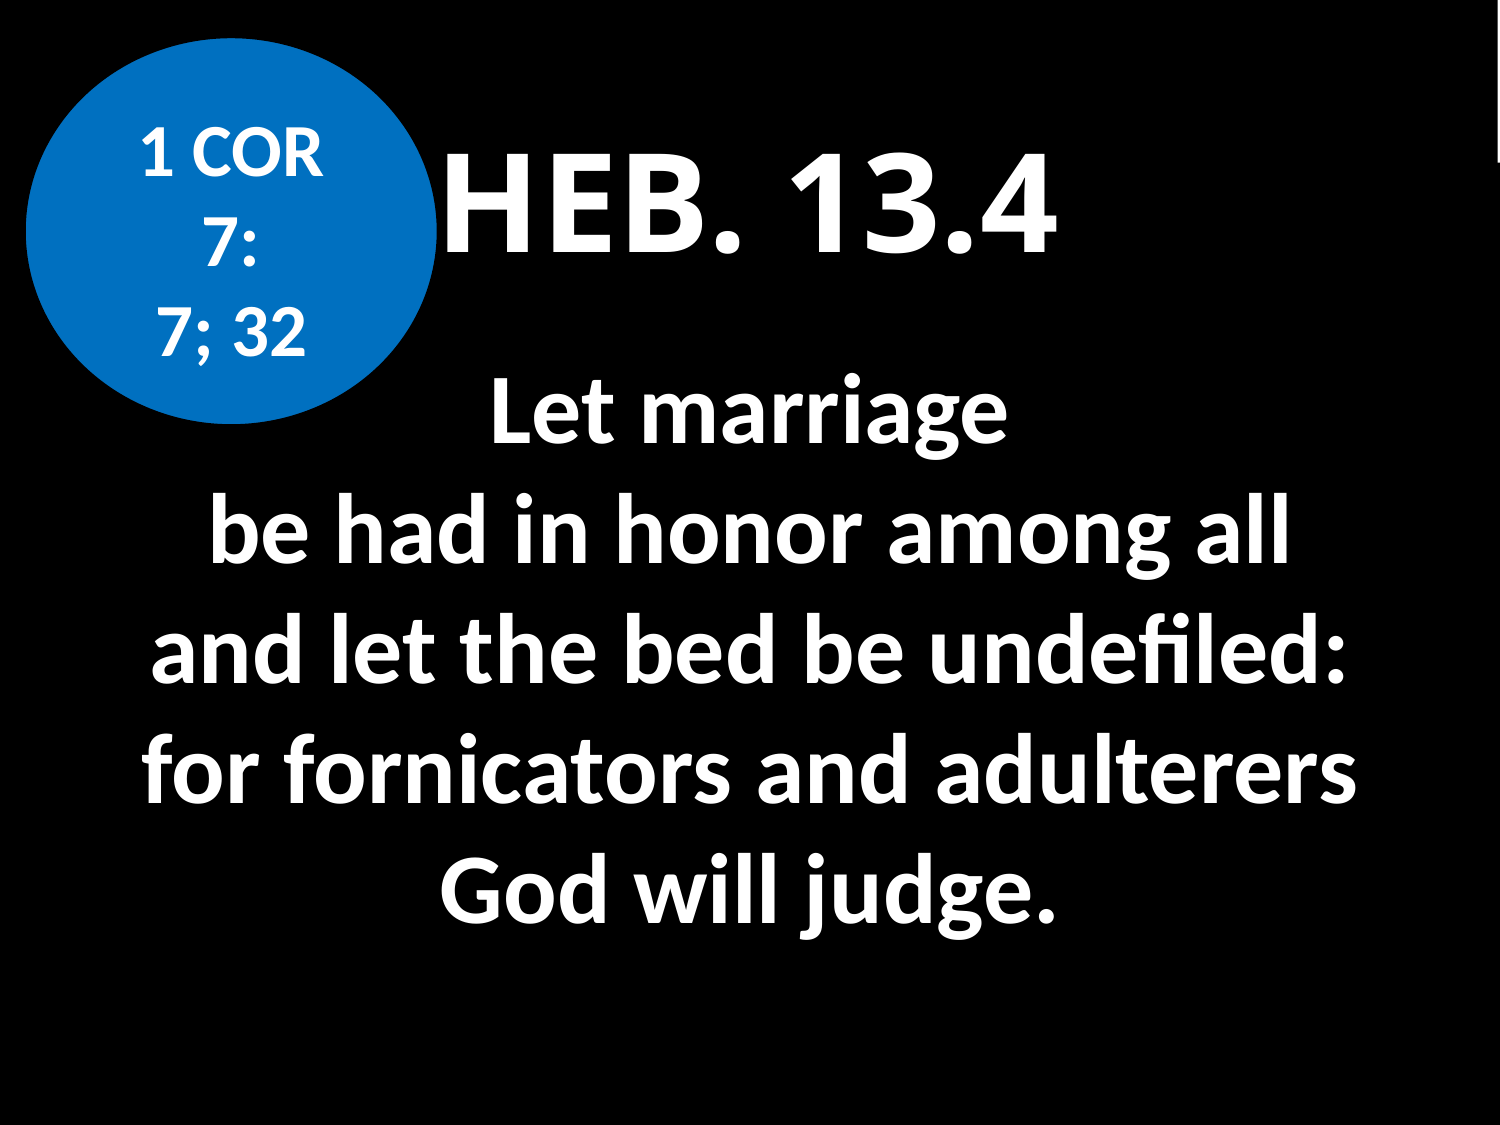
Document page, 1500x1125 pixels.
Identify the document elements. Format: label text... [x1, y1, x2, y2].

text_box 1 COR 7: 7; 32 [24, 37, 438, 425]
title Let marriage be had in honor among all and let the bed be undefiled: for fornicators and adulterers God will judge. [0, 162, 1500, 1125]
subtitle HEB. 13.4 [0, 0, 1498, 288]
